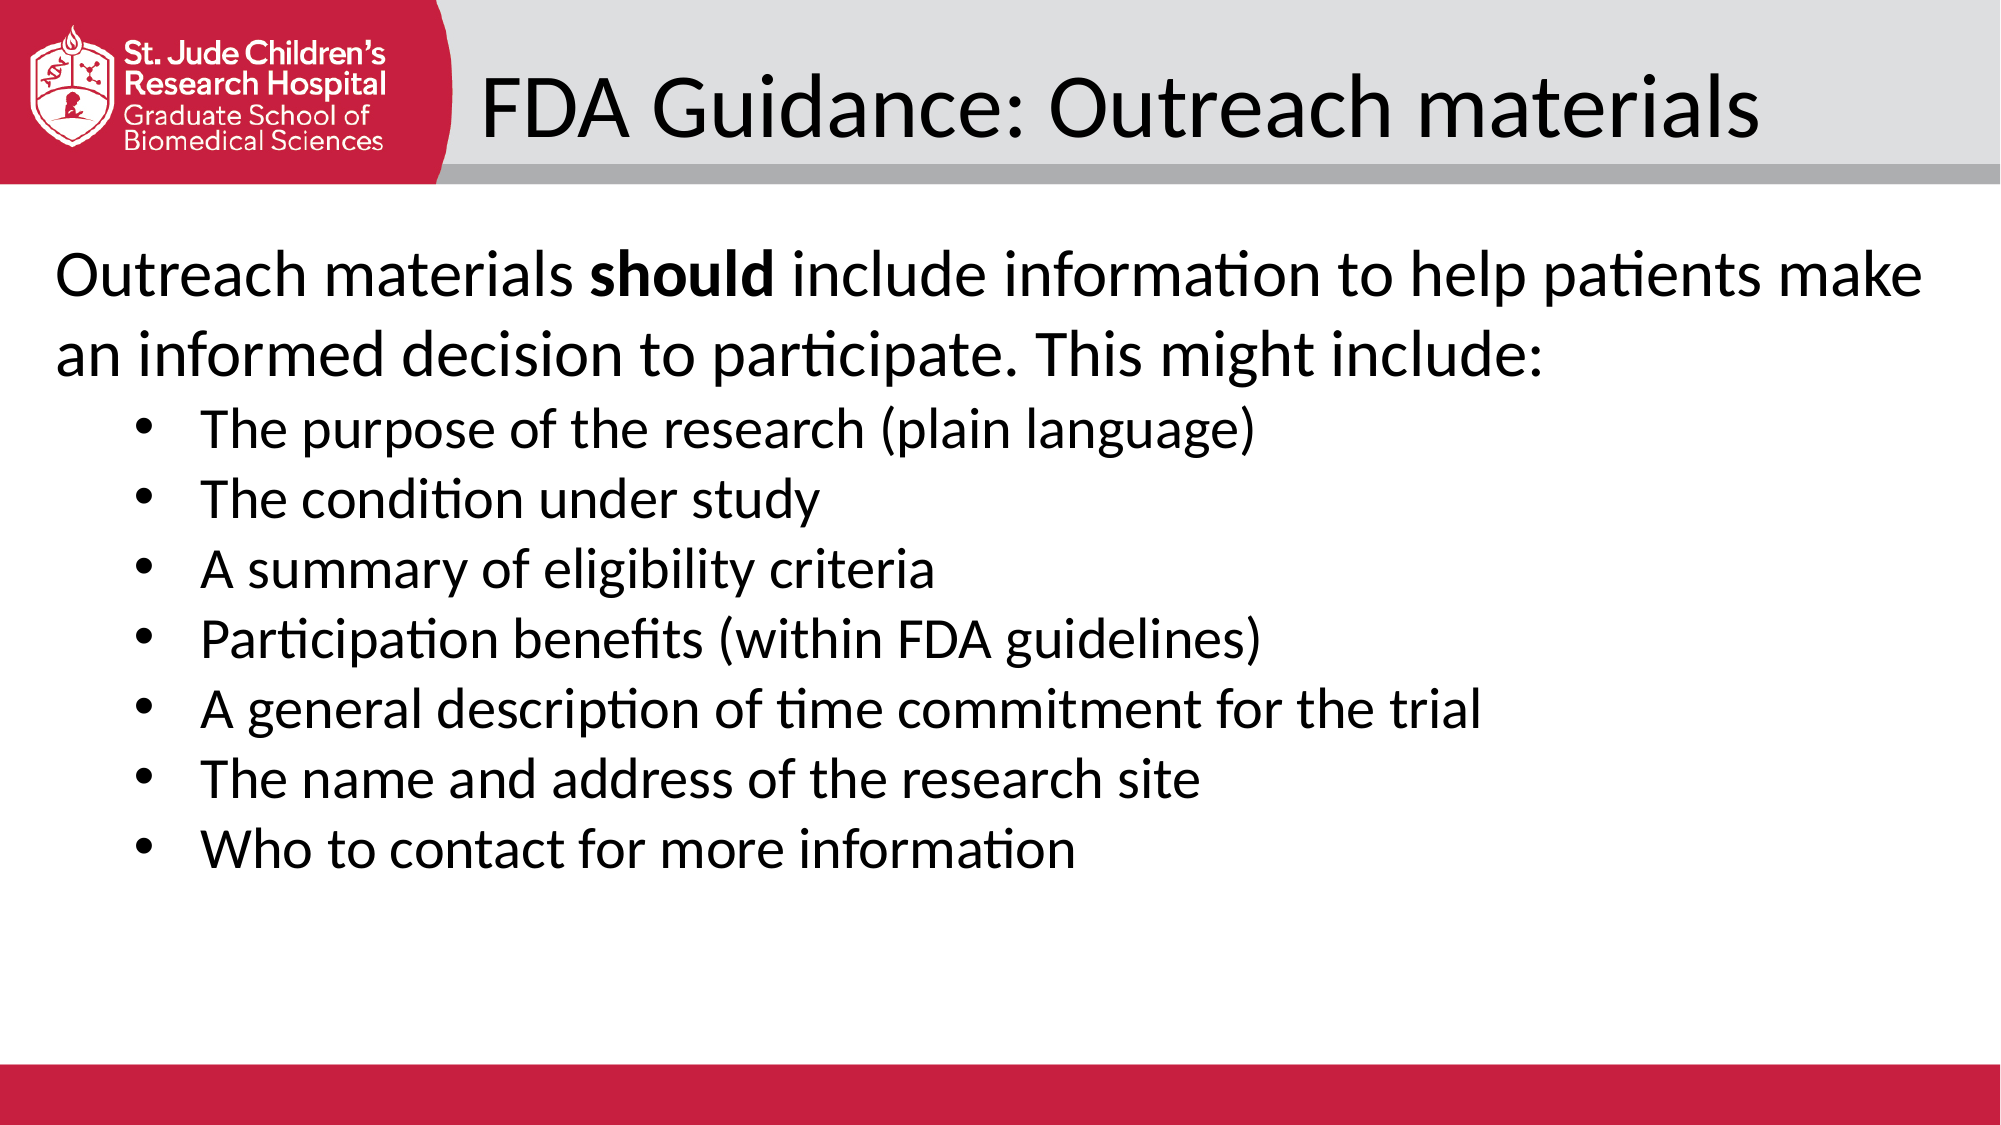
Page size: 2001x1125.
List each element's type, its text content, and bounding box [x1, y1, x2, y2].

title FDA Guidance: Outreach materials [465, 38, 1900, 167]
picture [0, 0, 2001, 1125]
list Outreach materials should include information to help patients make an informed decision to participate. This might include: The purpose of the research (plain language) The condition under study A summary of eligibility criteria Participation benefits (within FDA guidelines) A general description of time commitment for the trial The name and address of the research site Who to contact for more information [40, 222, 1960, 1023]
